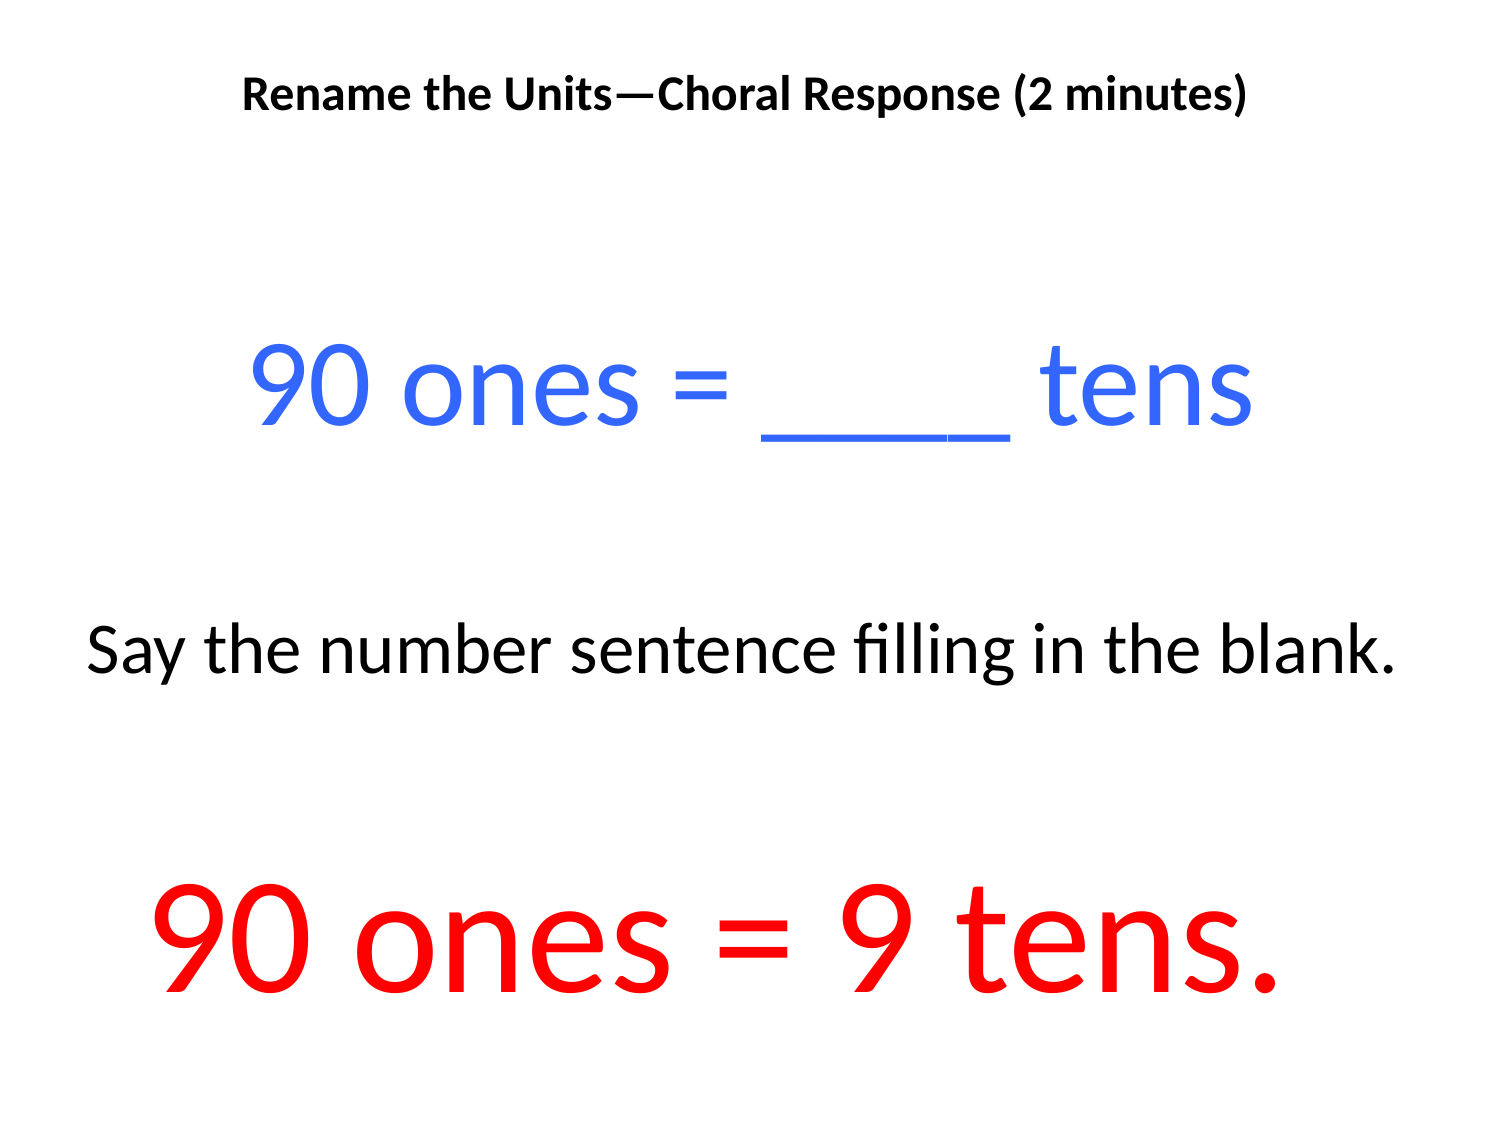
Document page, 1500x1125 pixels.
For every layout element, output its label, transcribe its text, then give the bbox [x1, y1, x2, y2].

text_box 90 ones = 9 tens. [105, 818, 1365, 1034]
text_box Rename the Units—Choral Response (2 minutes) 90 ones = ____ tens Say the number sentence filling in the blank. [32, 52, 1470, 695]
